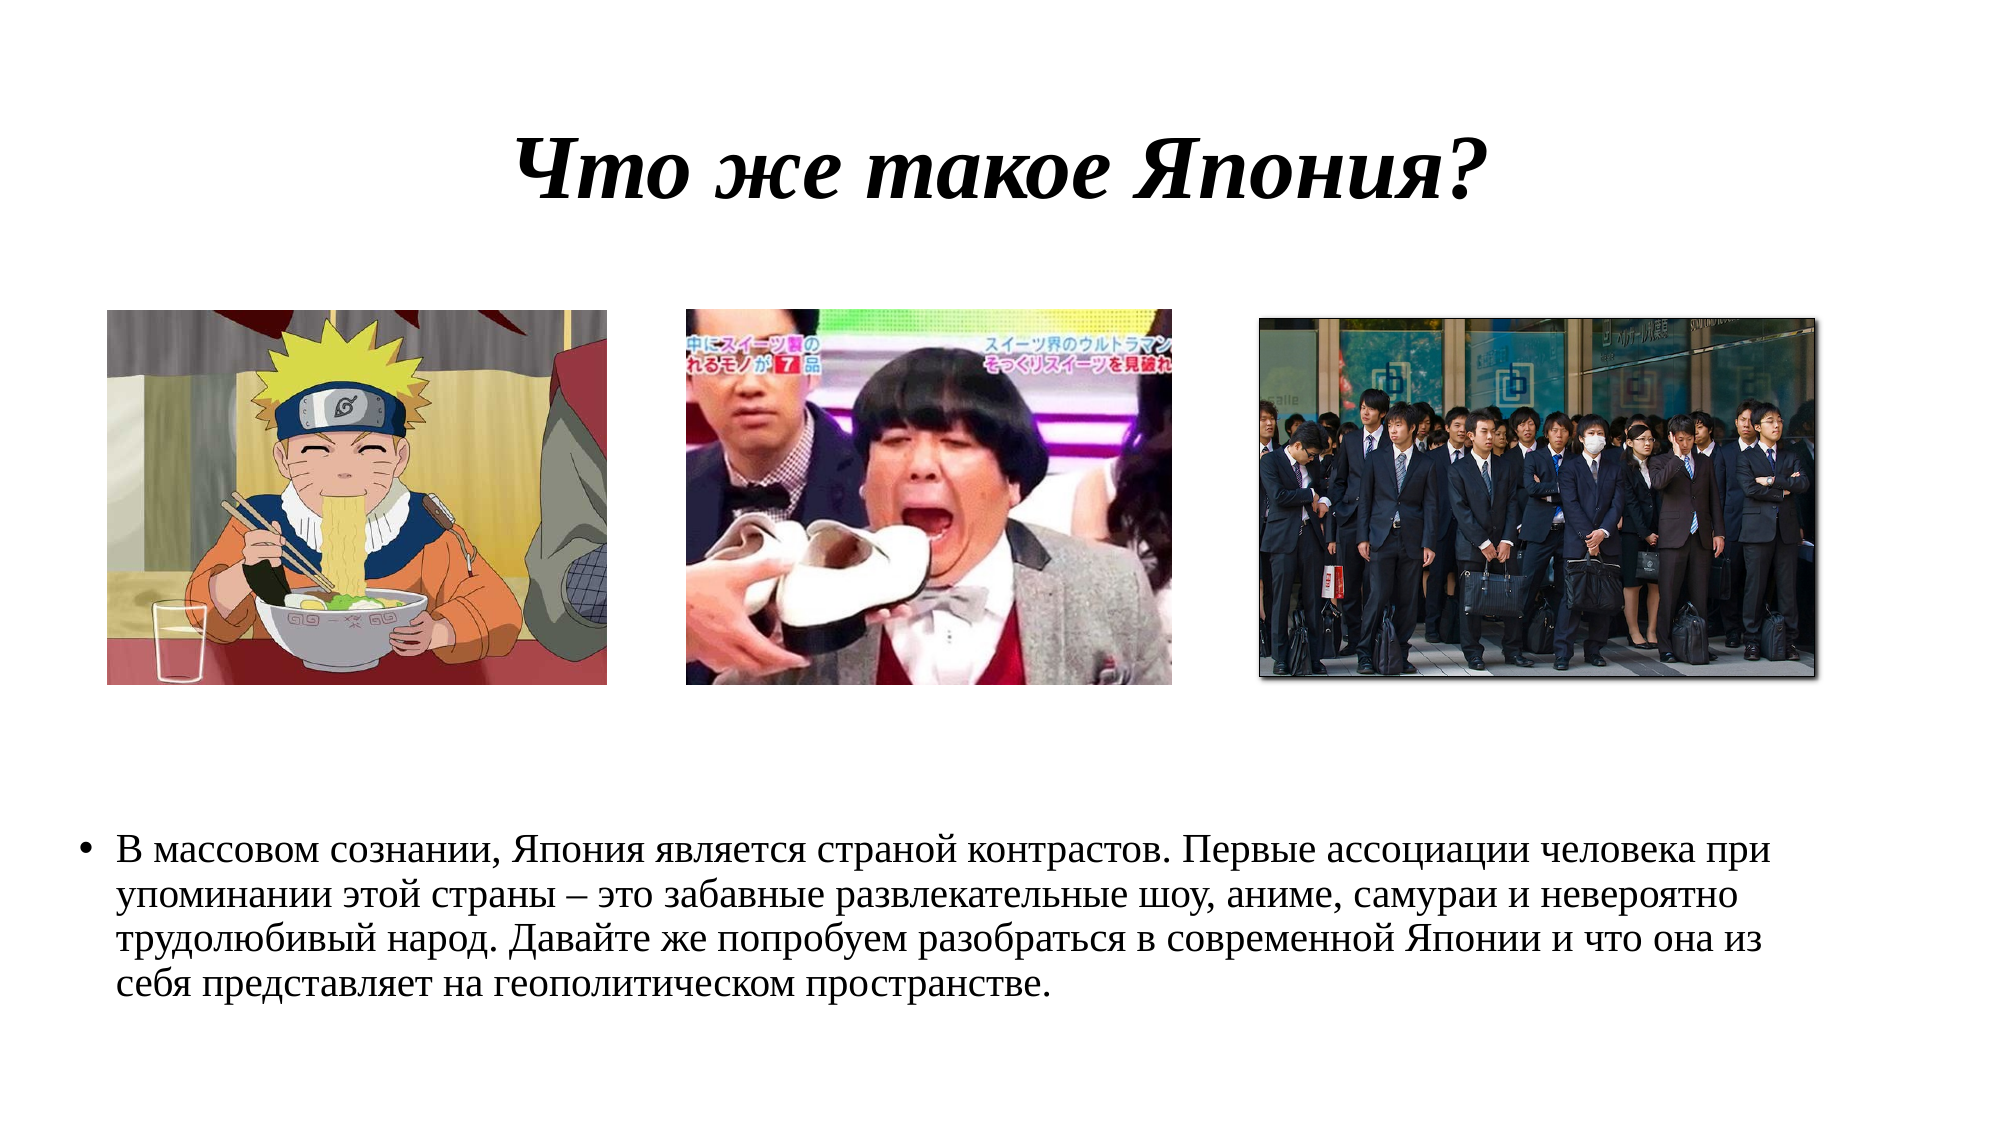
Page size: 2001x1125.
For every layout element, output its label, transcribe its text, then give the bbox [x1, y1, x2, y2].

picture [686, 309, 1172, 686]
picture [1250, 309, 1824, 687]
list В массовом сознании, Япония является страной контрастов. Первые ассоциации человека при упоминании этой страны – это забавные развлекательные шоу, аниме, самураи и невероятно трудолюбивый народ. Давайте же попробуем разобраться в современной Японии и что она из себя представляет на геополитическом пространстве. [63, 819, 1863, 1014]
picture [107, 310, 607, 686]
title Что же такое Япония? [137, 59, 1863, 278]
